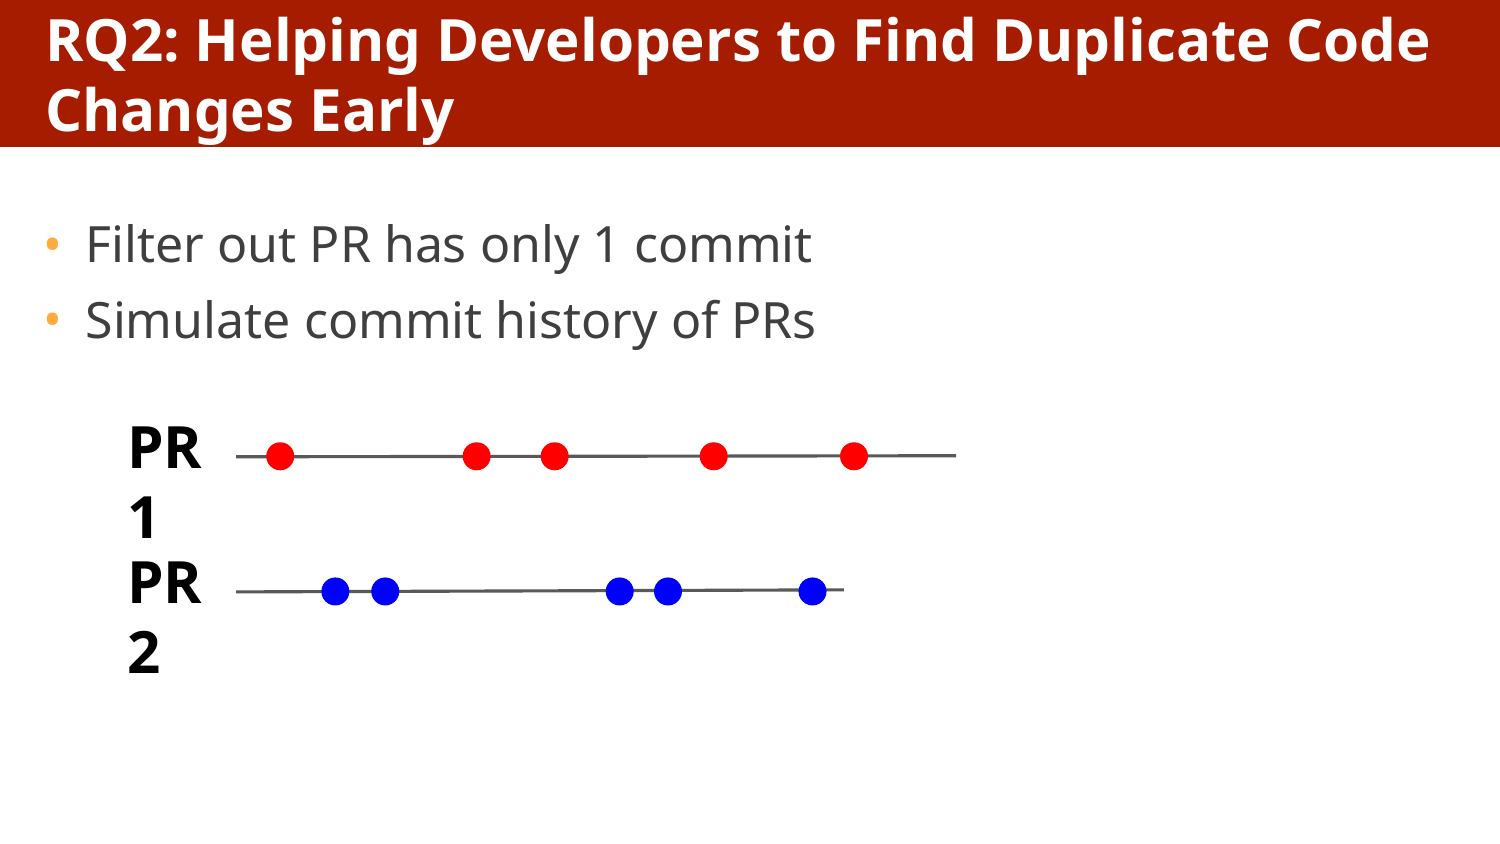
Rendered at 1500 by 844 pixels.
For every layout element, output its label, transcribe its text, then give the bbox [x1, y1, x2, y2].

title RQ2: Helping Developers to Find Duplicate Code Changes Early [0, 0, 1500, 147]
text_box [112, 394, 957, 606]
text_box Filter out PR has only 1 commit Simulate commit history of PRs [28, 197, 1152, 268]
